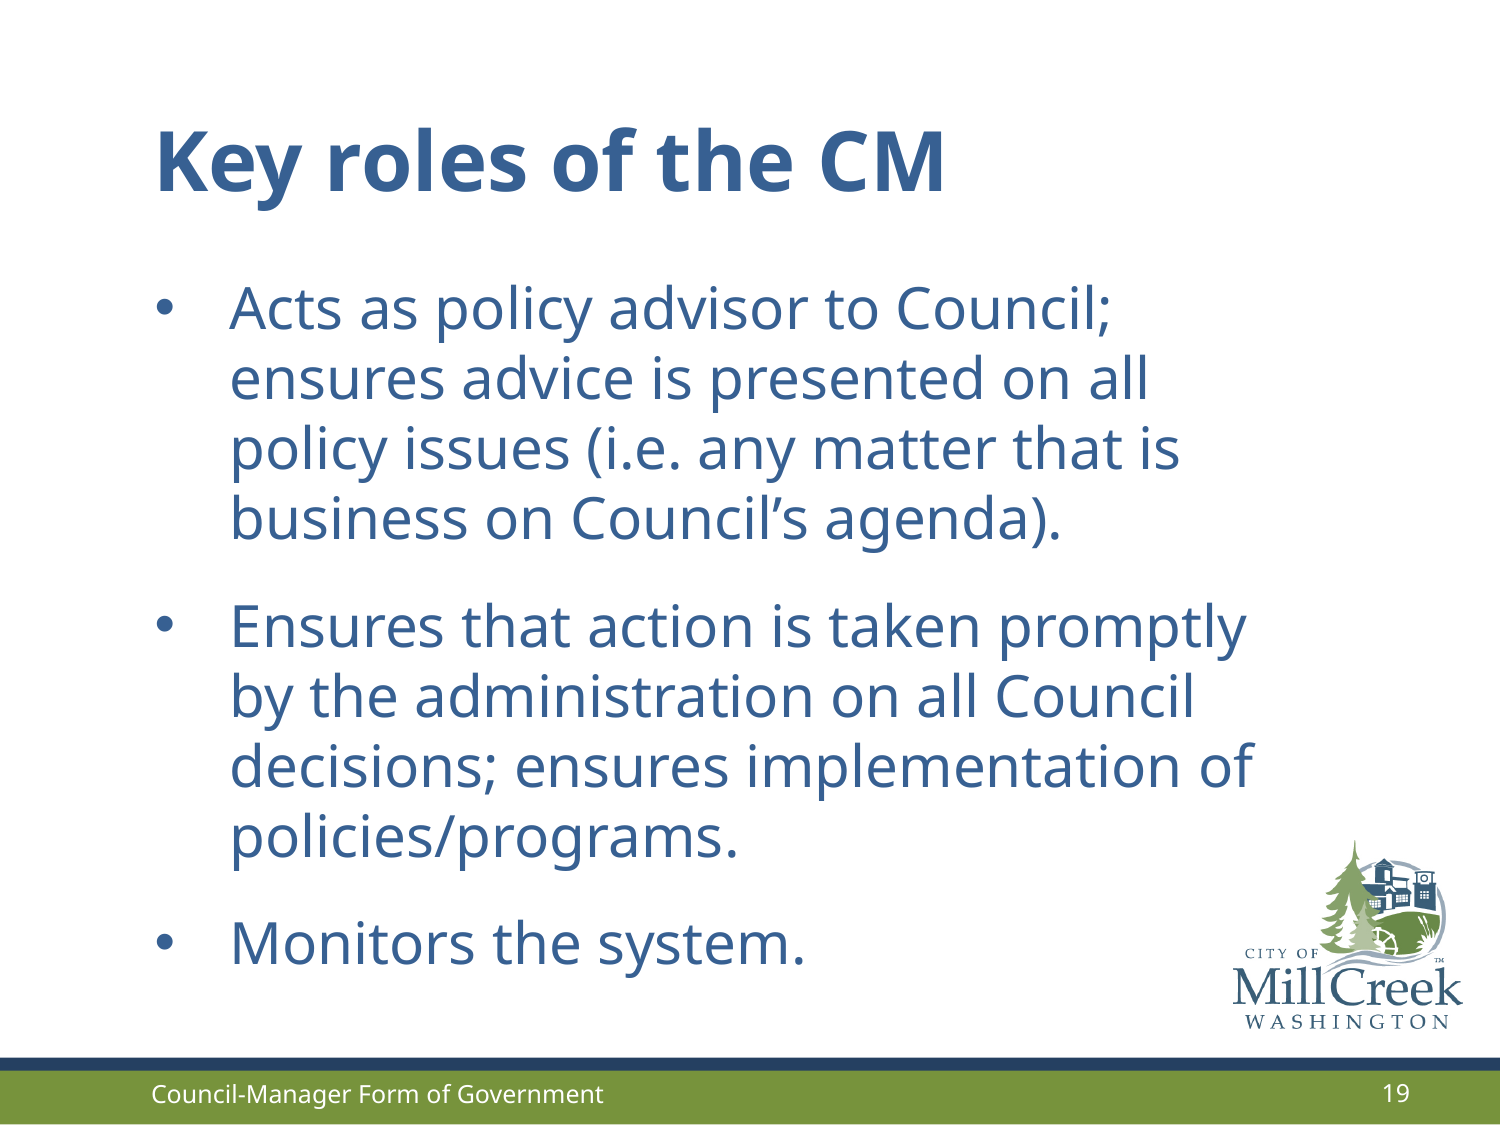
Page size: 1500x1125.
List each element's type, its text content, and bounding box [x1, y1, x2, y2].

text_box Council-Manager Form of Government [136, 1070, 949, 1116]
subtitle Key roles of the CM [138, 100, 1291, 219]
slide_number 19 [1074, 1070, 1425, 1117]
text_box [0, 1073, 1500, 1125]
text_box Acts as policy advisor to Council; ensures advice is presented on all policy issues (i.e. any matter that is business on Council’s agenda). Ensures that action is taken promptly by the administration on all Council decisions; ensures implementation of policies/programs. Monitors the system. [139, 263, 1291, 1008]
picture [1232, 840, 1463, 1029]
text_box [0, 1055, 1500, 1073]
